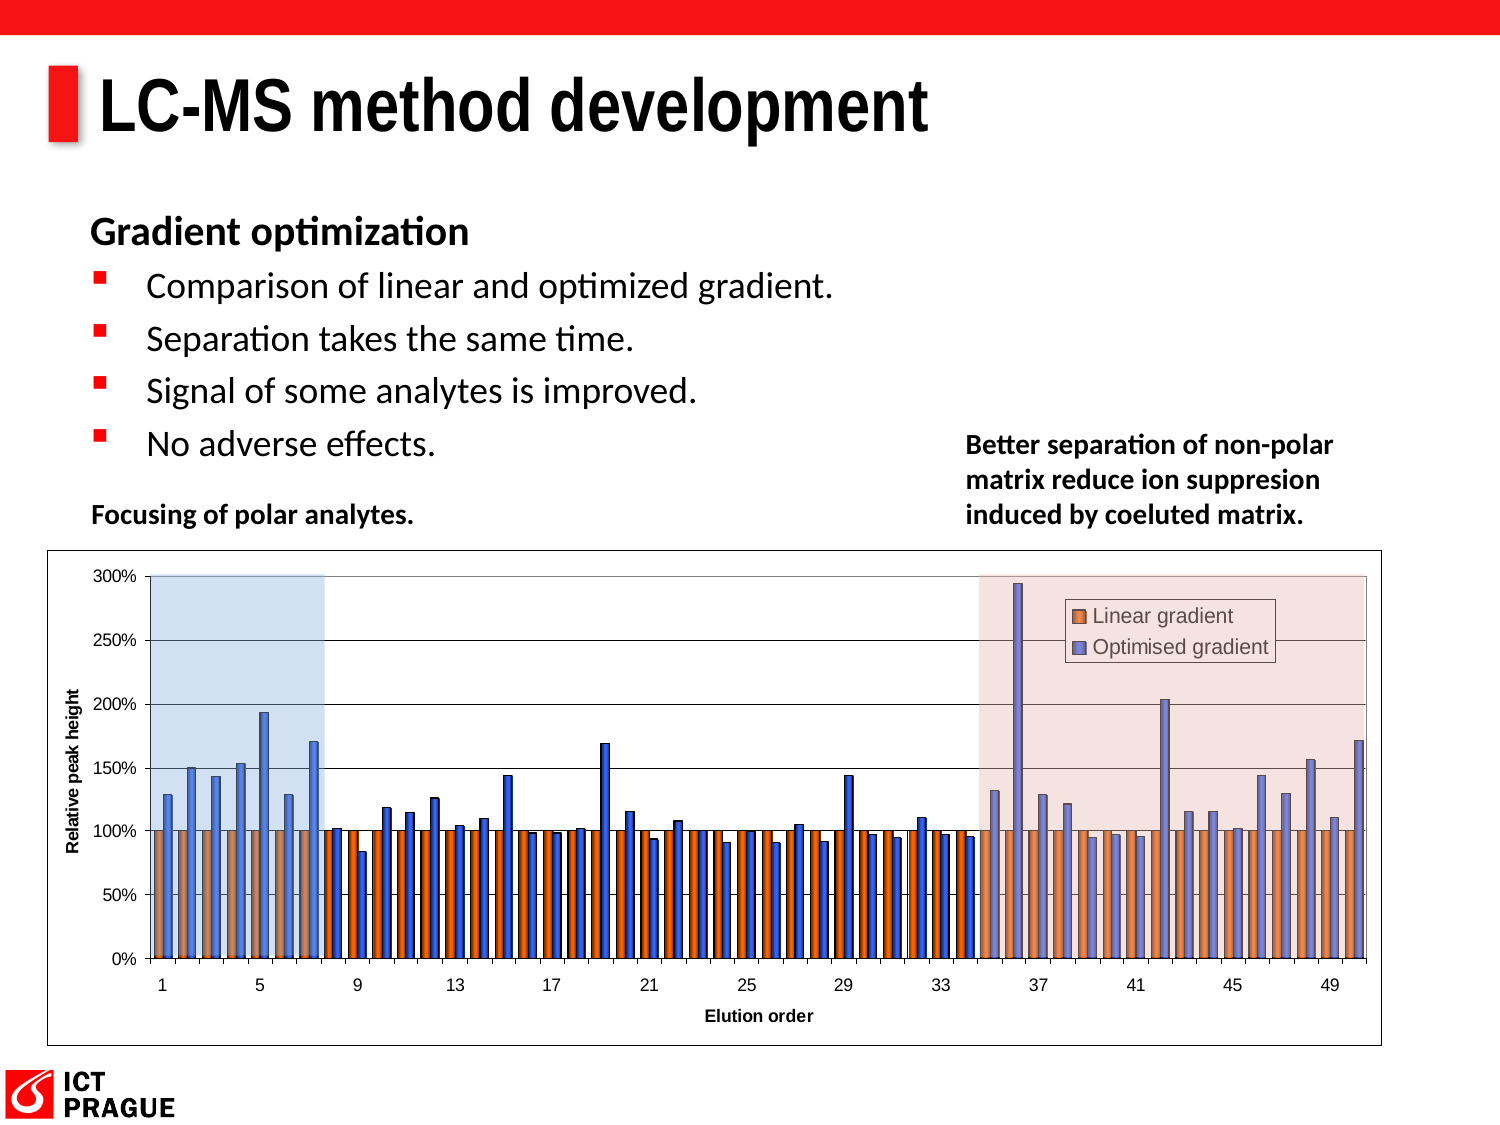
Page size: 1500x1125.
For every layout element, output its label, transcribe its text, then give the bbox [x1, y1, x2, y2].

text_box Better separation of non-polar matrix reduce ion suppresion induced by coeluted matrix. [950, 417, 1424, 538]
picture [63, 1096, 176, 1118]
title LC-MS method development [84, 48, 1449, 155]
text_box Focusing of polar analytes. [76, 488, 501, 538]
picture [2, 1067, 57, 1121]
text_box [41, 543, 1389, 1052]
list Gradient optimization Comparison of linear and optimized gradient. Separation takes the same time. Signal of some analytes is improved. No adverse effects. [75, 196, 1388, 516]
picture [63, 1070, 107, 1092]
